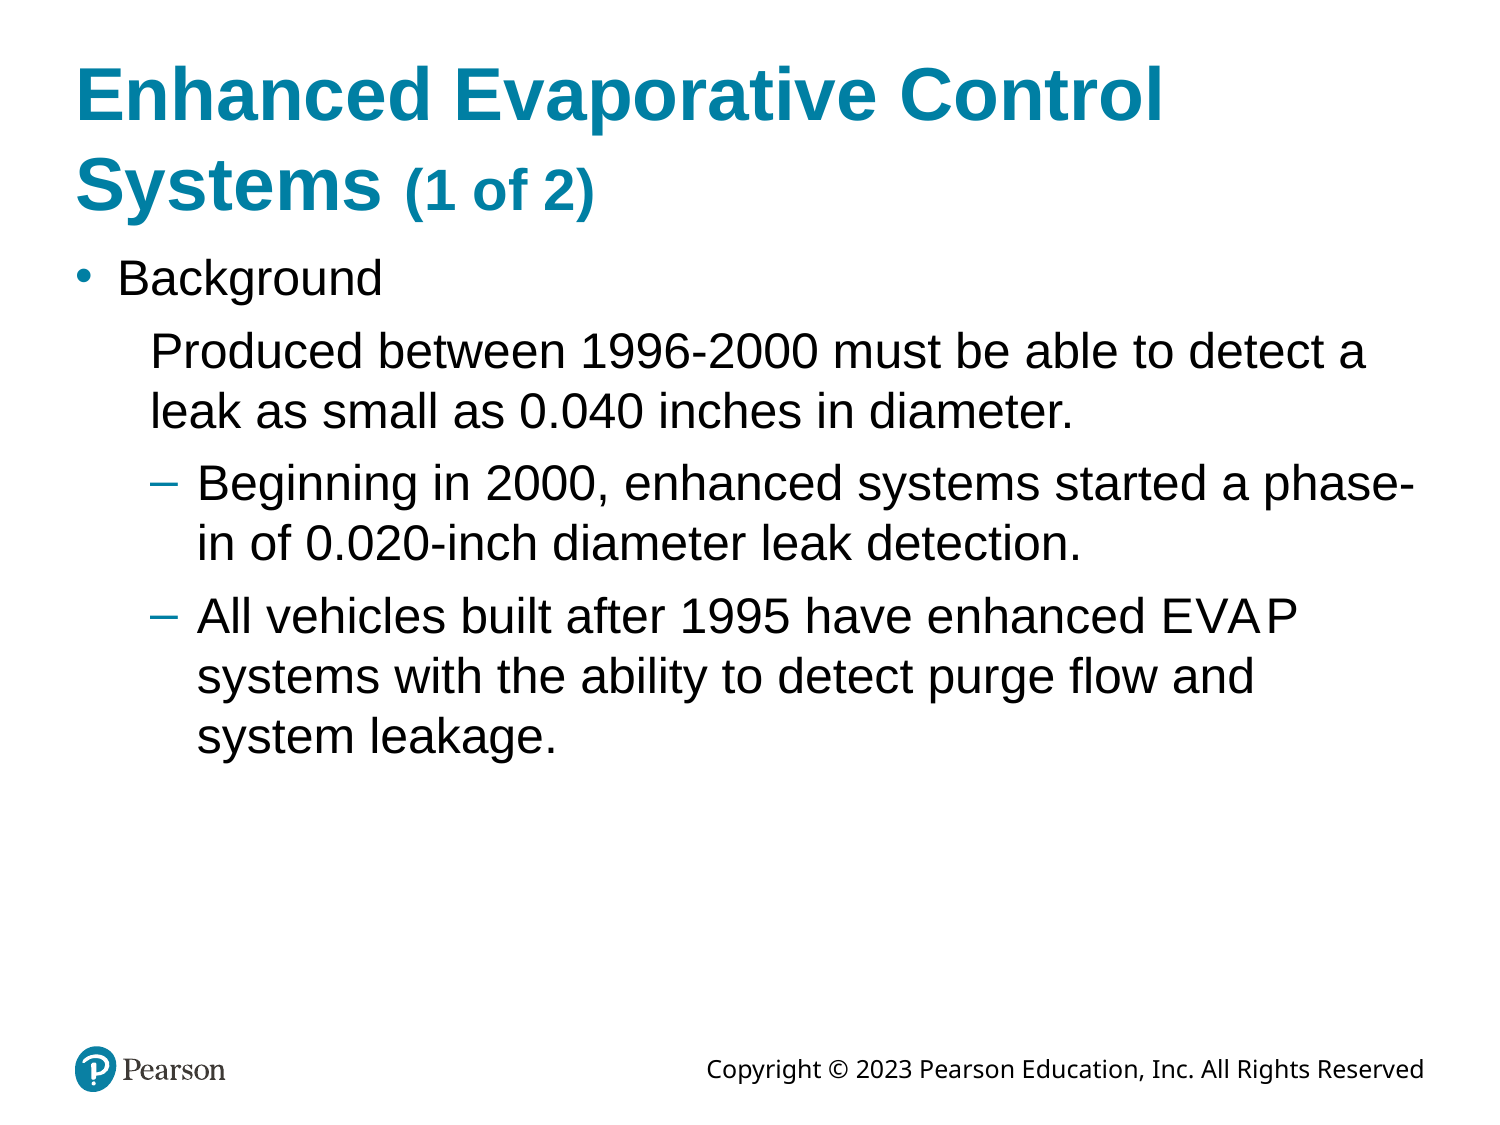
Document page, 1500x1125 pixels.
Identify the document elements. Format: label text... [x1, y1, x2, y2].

title Enhanced Evaporative Control Systems (1 of 2) [75, 37, 1425, 210]
list Background Produced between 1996-2000 must be able to detect a leak as small as 0.040 inches in diameter. Beginning in 2000, enhanced systems started a phase-in of 0.020-inch diameter leak detection. All vehicles built after 1995 have enhanced E V A P systems with the ability to detect purge flow and system leakage. [75, 238, 1425, 888]
